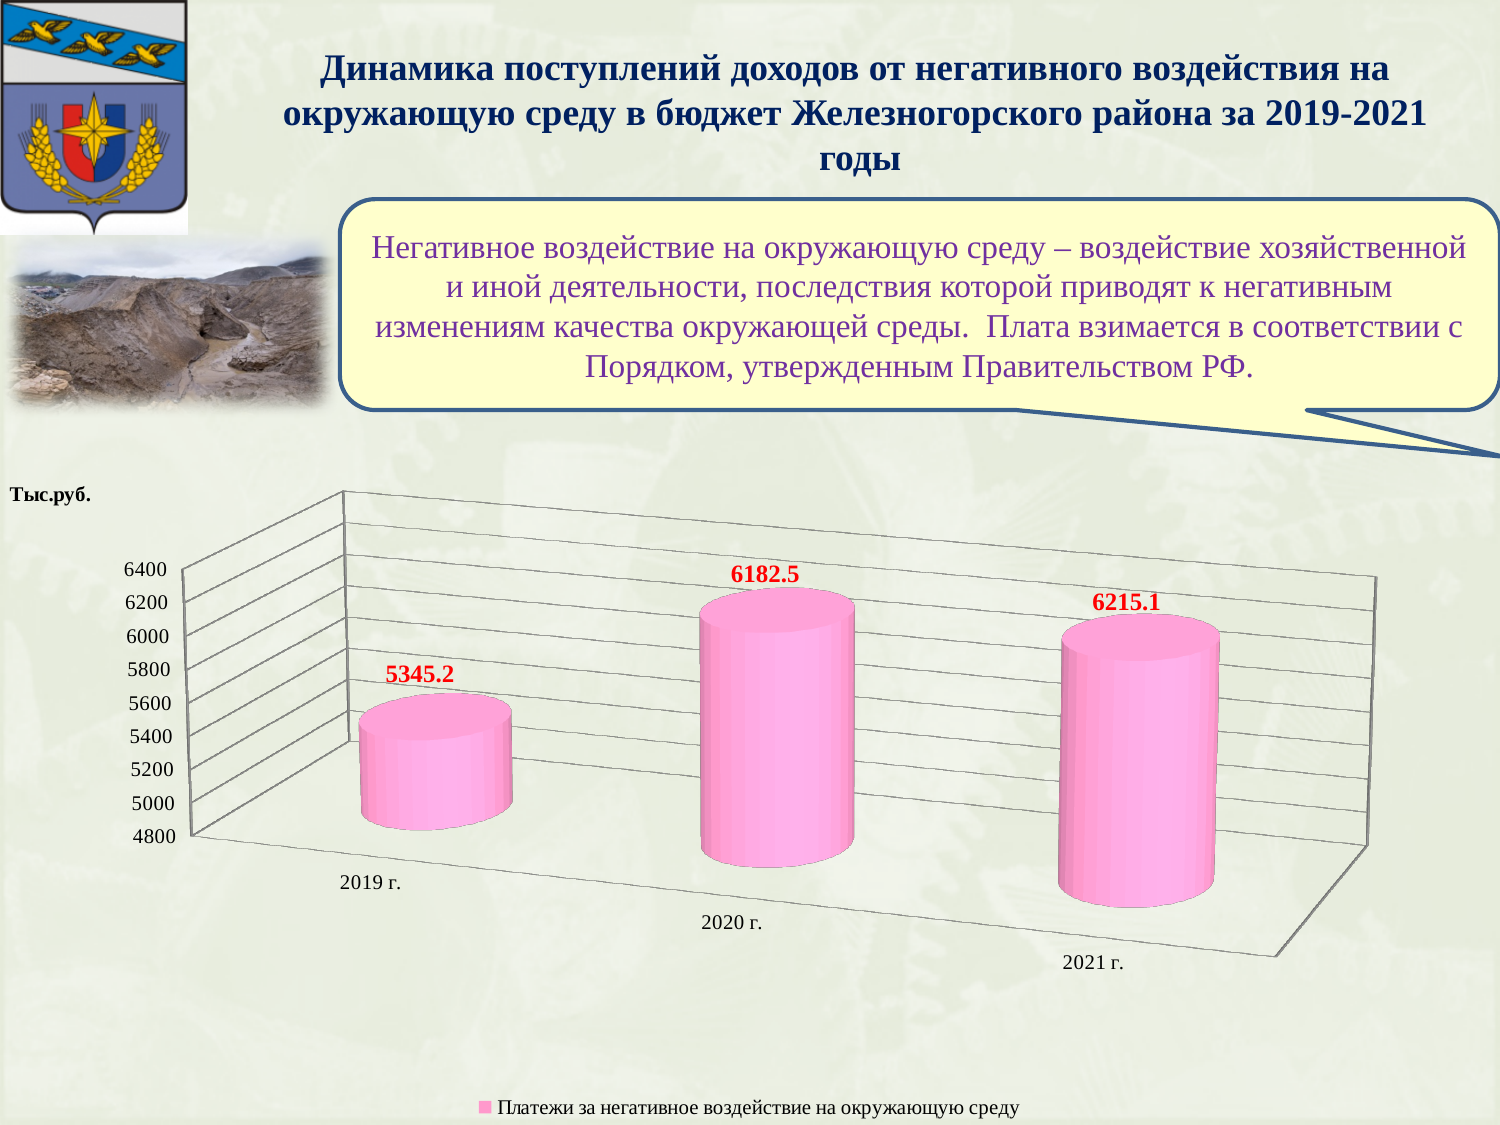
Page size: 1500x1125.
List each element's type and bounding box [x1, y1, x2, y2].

chart [0, 455, 1500, 1125]
picture [0, 0, 1500, 455]
